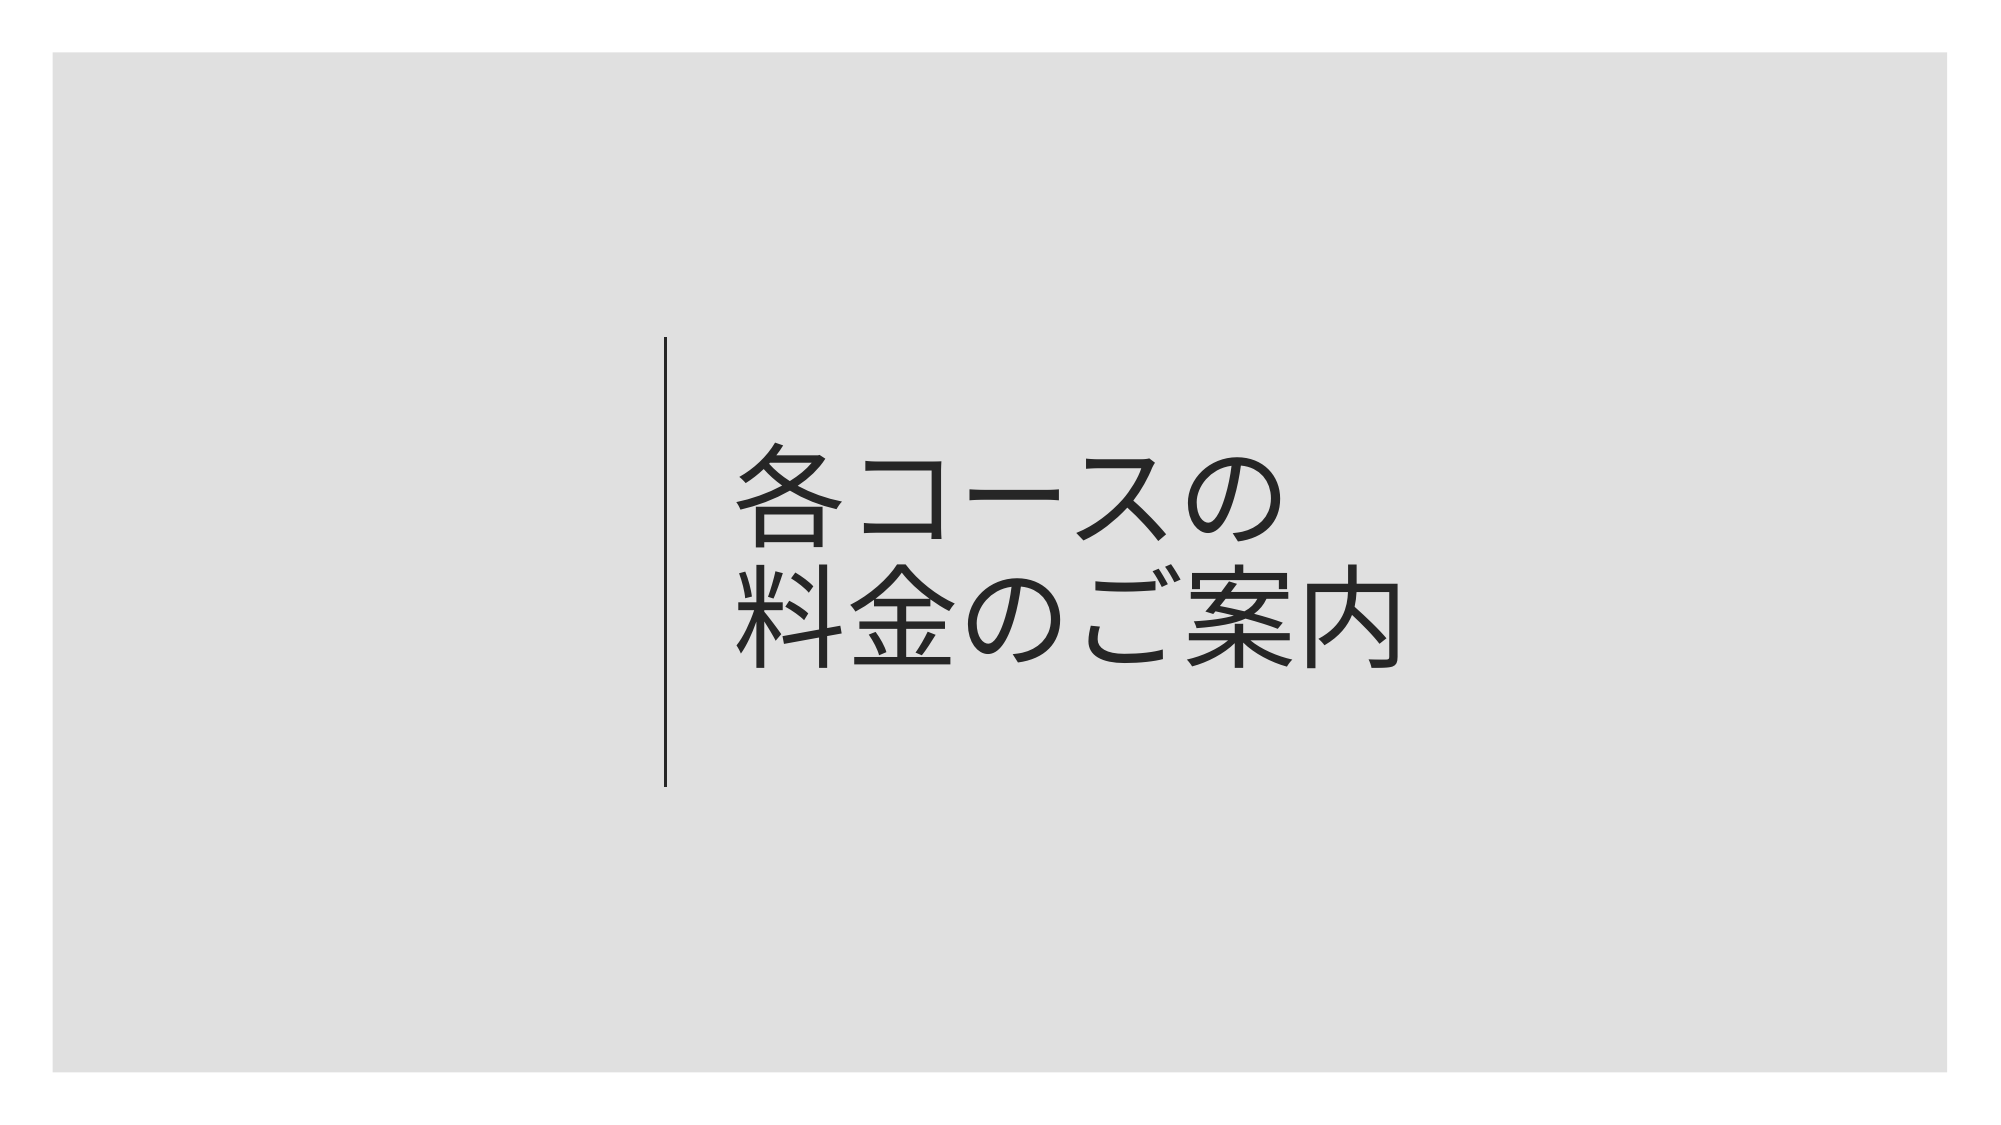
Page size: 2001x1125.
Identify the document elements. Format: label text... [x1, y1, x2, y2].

text_box [52, 51, 1948, 1073]
title 各コースの 料金のご案内 [718, 158, 1829, 967]
